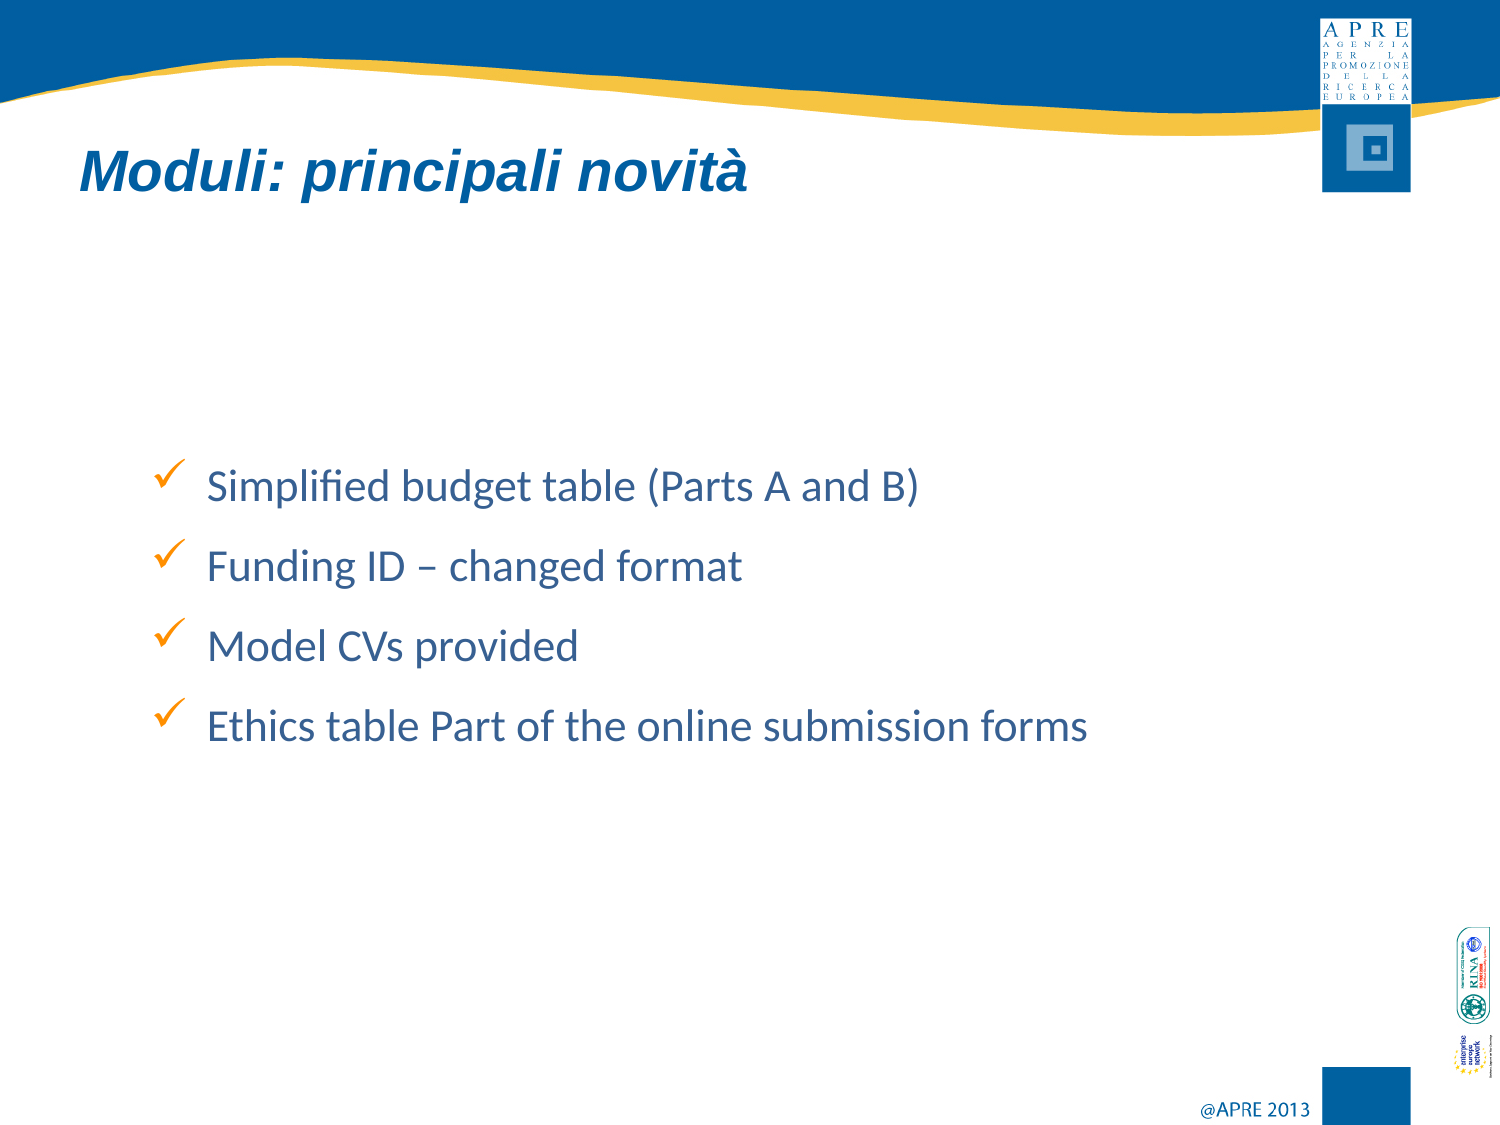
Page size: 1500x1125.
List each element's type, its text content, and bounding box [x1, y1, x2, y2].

text_box Moduli: principali novità [64, 125, 1459, 211]
picture [0, 0, 1500, 1125]
text_box Simplified budget table (Parts A and B) Funding ID – changed format Model CVs provided Ethics table Part of the online submission forms [135, 373, 1232, 758]
